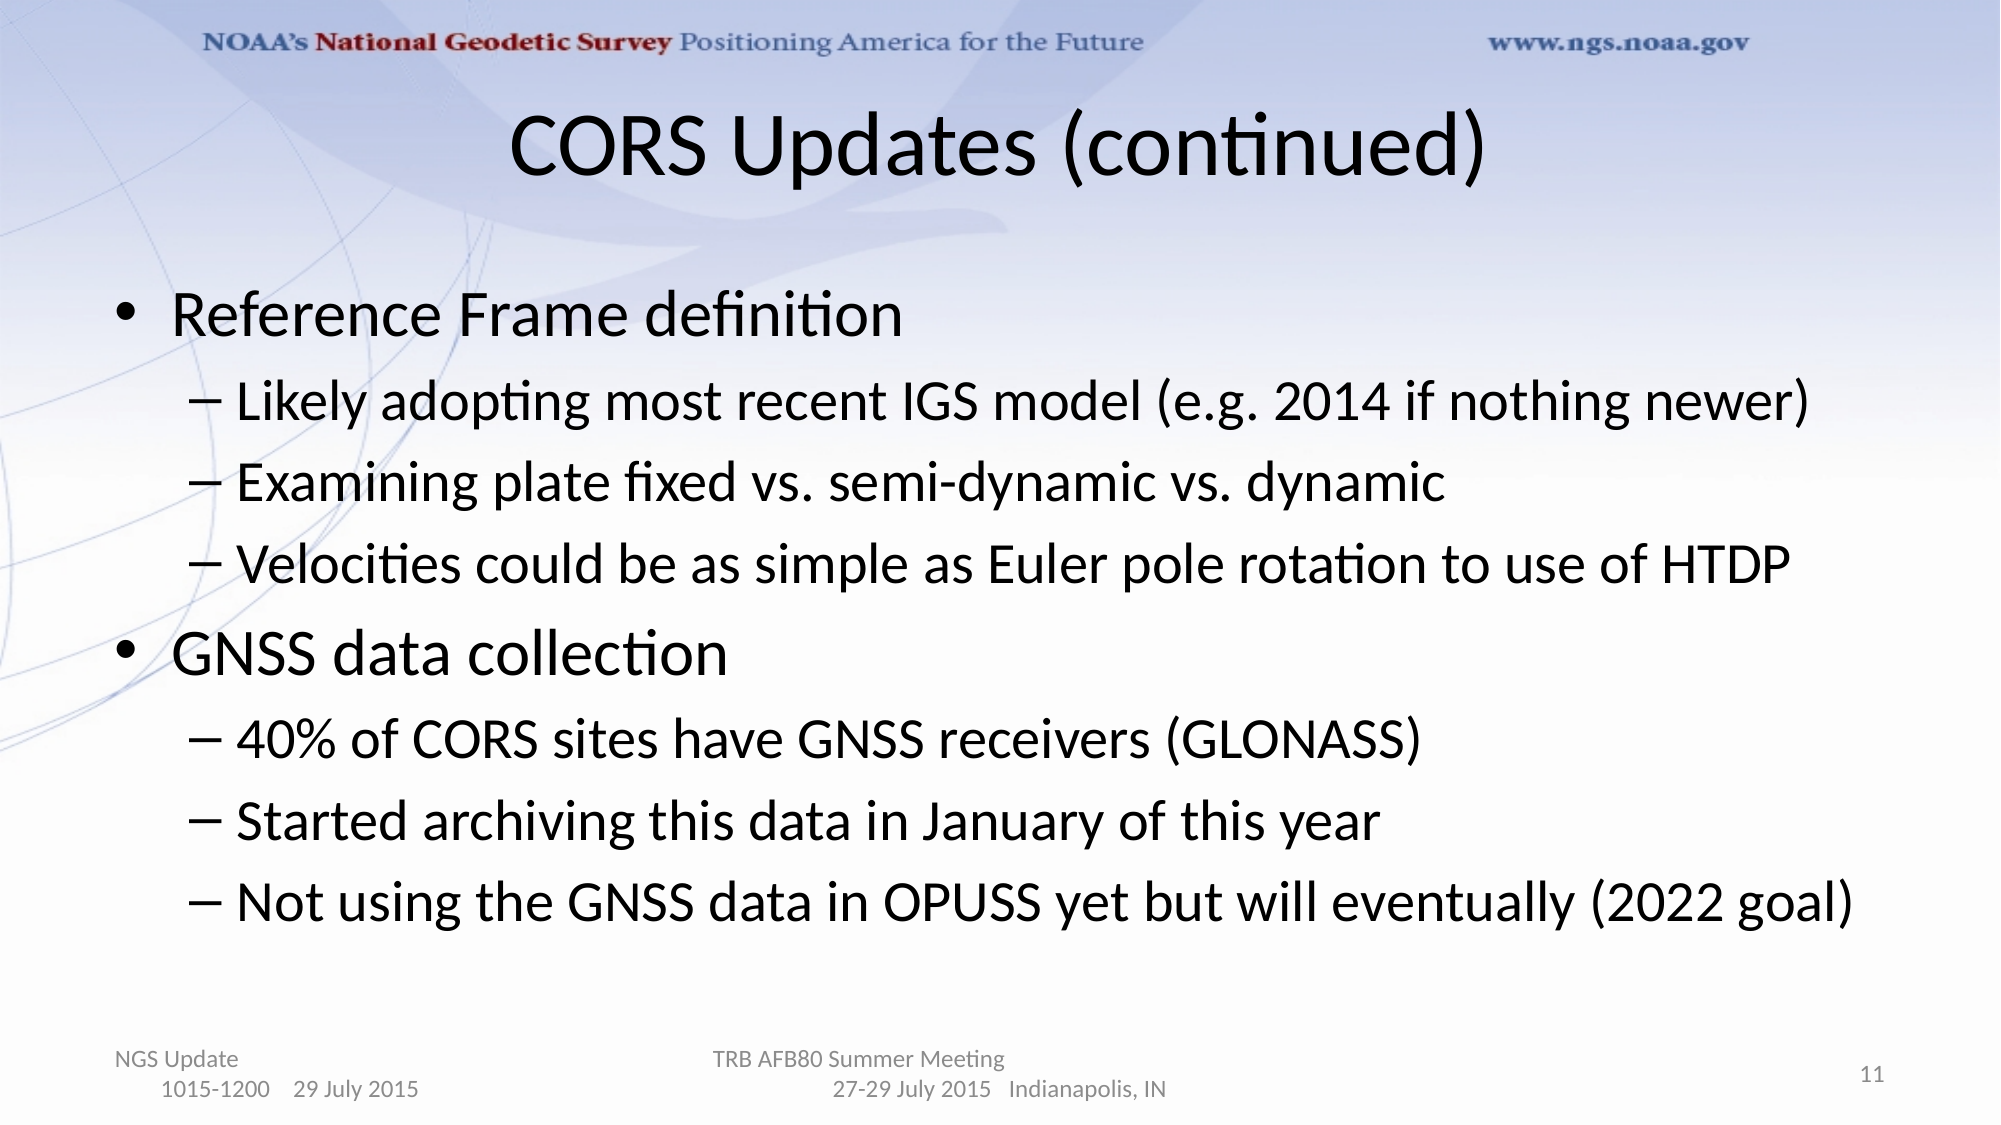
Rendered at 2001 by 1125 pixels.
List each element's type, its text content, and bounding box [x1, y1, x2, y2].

title CORS Updates (continued) [99, 45, 1900, 233]
list Reference Frame definition Likely adopting most recent IGS model (e.g. 2014 if nothing newer) Examining plate fixed vs. semi-dynamic vs. dynamic Velocities could be as simple as Euler pole rotation to use of HTDP GNSS data collection 40% of CORS sites have GNSS receivers (GLONASS) Started archiving this data in January of this year Not using the GNSS data in OPUSS yet but will eventually (2022 goal) [99, 262, 1900, 1005]
slide_number 11 [1433, 1042, 1900, 1103]
footer TRB AFB80 Summer Meeting 27-29 July 2015 Indianapolis, IN [683, 1042, 1317, 1103]
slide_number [99, 1042, 567, 1103]
picture [0, 0, 2000, 1125]
